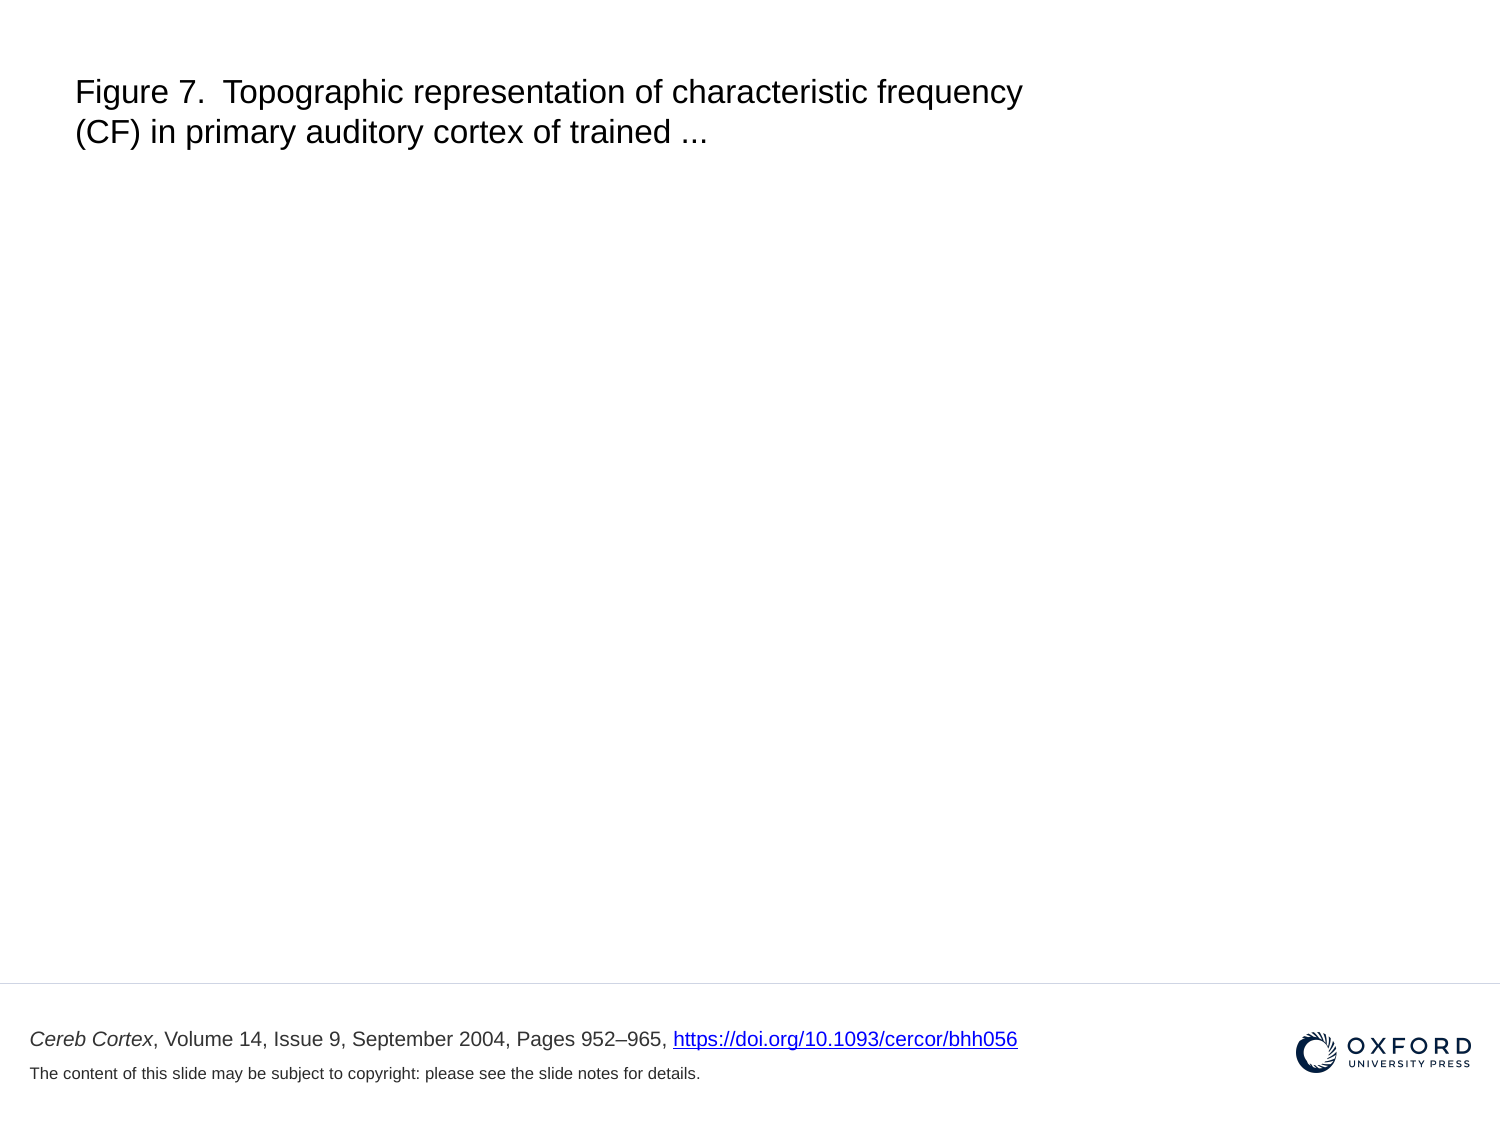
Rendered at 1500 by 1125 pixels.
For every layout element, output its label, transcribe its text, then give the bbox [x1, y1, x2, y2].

footer Cereb Cortex, Volume 14, Issue 9, September 2004, Pages 952–965, https://doi.org/10.1093/cercor/bhh056 The content of this slide may be subject to copyright: please see the slide notes for details. [0, 983, 1260, 1125]
title Figure 7. Topographic representation of characteristic frequency (CF) in primary auditory cortex of trained ... [75, 69, 1078, 171]
picture [1296, 1032, 1471, 1073]
